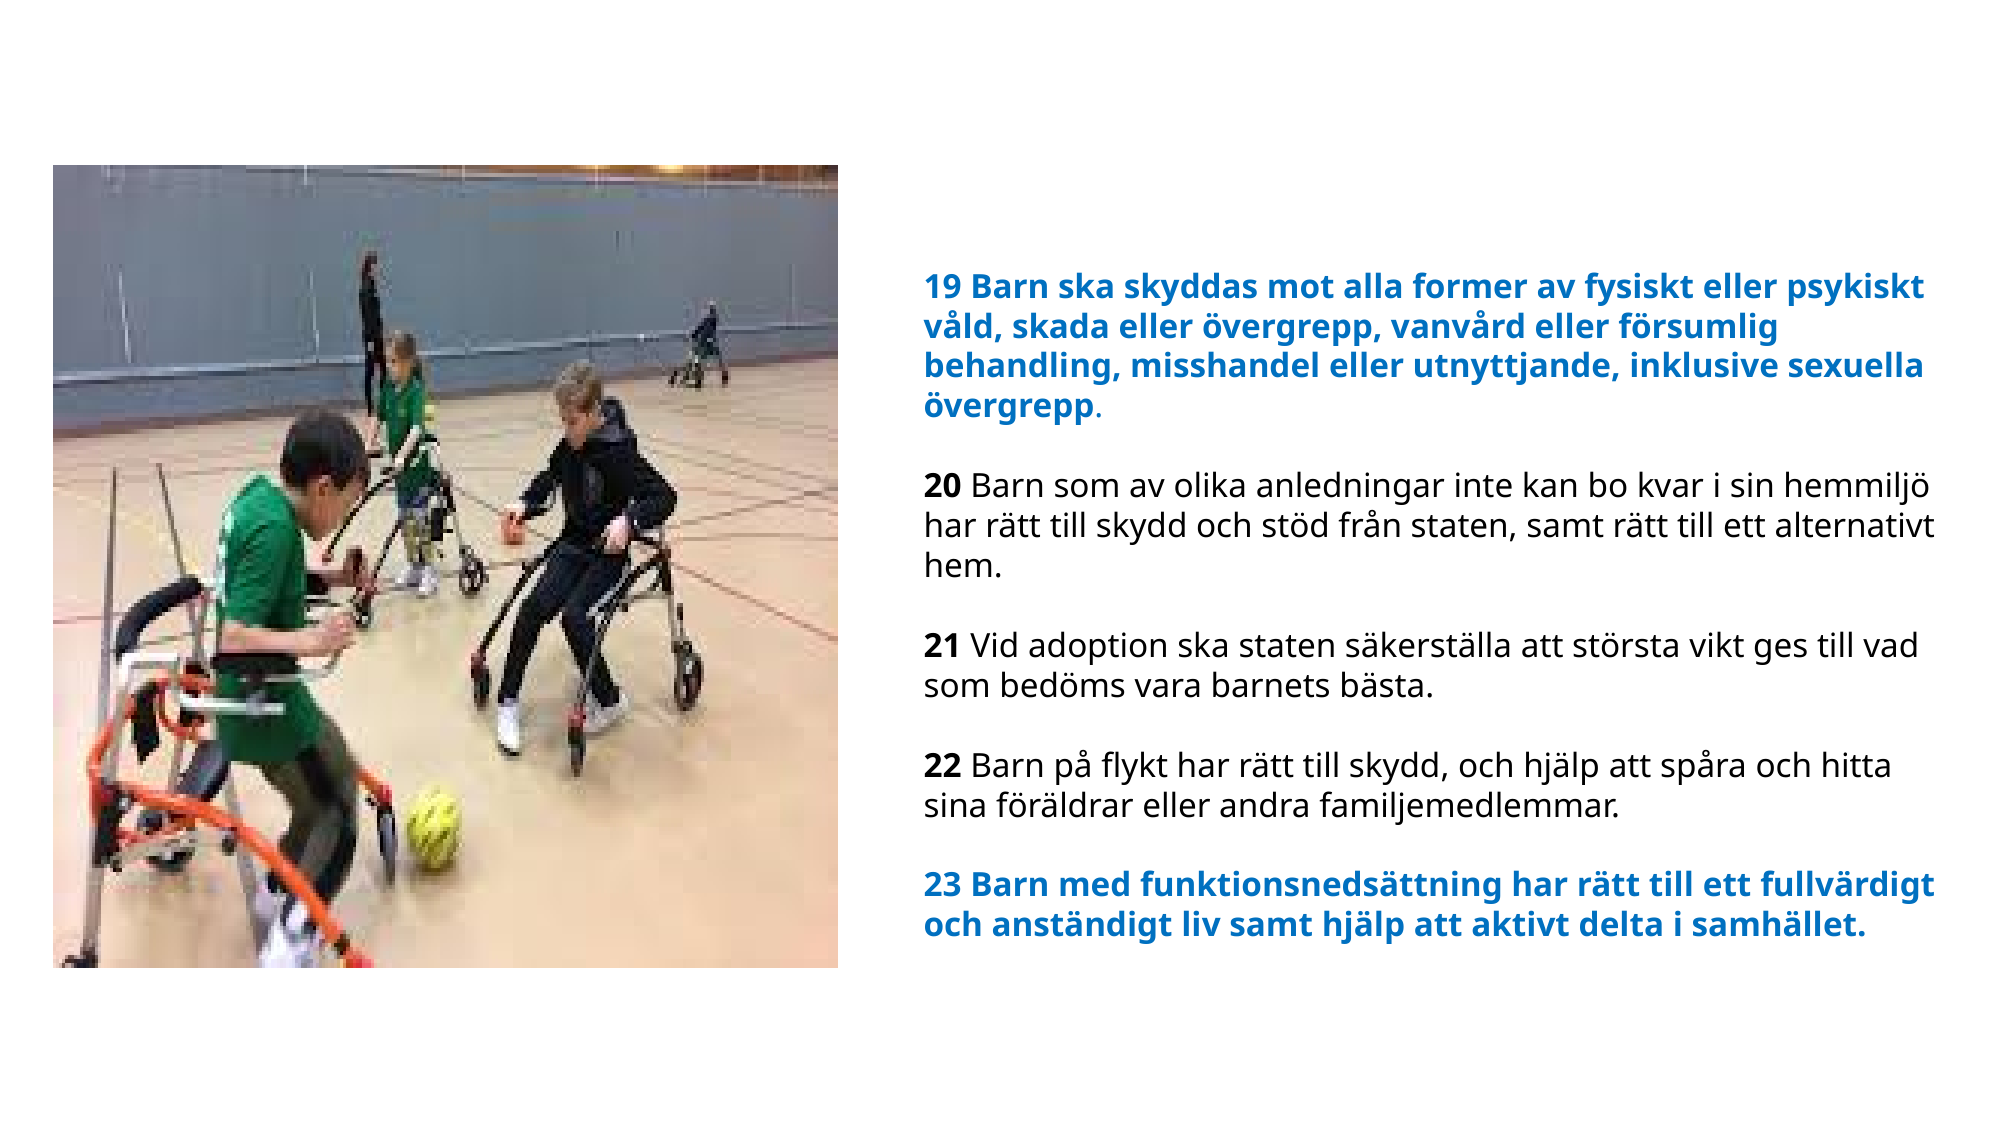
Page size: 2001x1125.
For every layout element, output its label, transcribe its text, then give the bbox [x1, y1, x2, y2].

text_box 19 Barn ska skyddas mot alla former av fysiskt eller psykiskt våld, skada eller övergrepp, vanvård eller försumlig behandling, misshandel eller utnyttjande, inklusive sexuella övergrepp. 20 Barn som av olika anledningar inte kan bo kvar i sin hemmiljö har rätt till skydd och stöd från staten, samt rätt till ett alternativt hem. 21 Vid adoption ska staten säkerställa att största vikt ges till vad som bedöms vara barnets bästa. 22 Barn på flykt har rätt till skydd, och hjälp att spåra och hitta sina föräldrar eller andra familjemedlemmar. 23 Barn med funktionsnedsättning har rätt till ett fullvärdigt och anständigt liv samt hjälp att aktivt delta i samhället. [908, 257, 1968, 951]
picture [53, 165, 838, 968]
